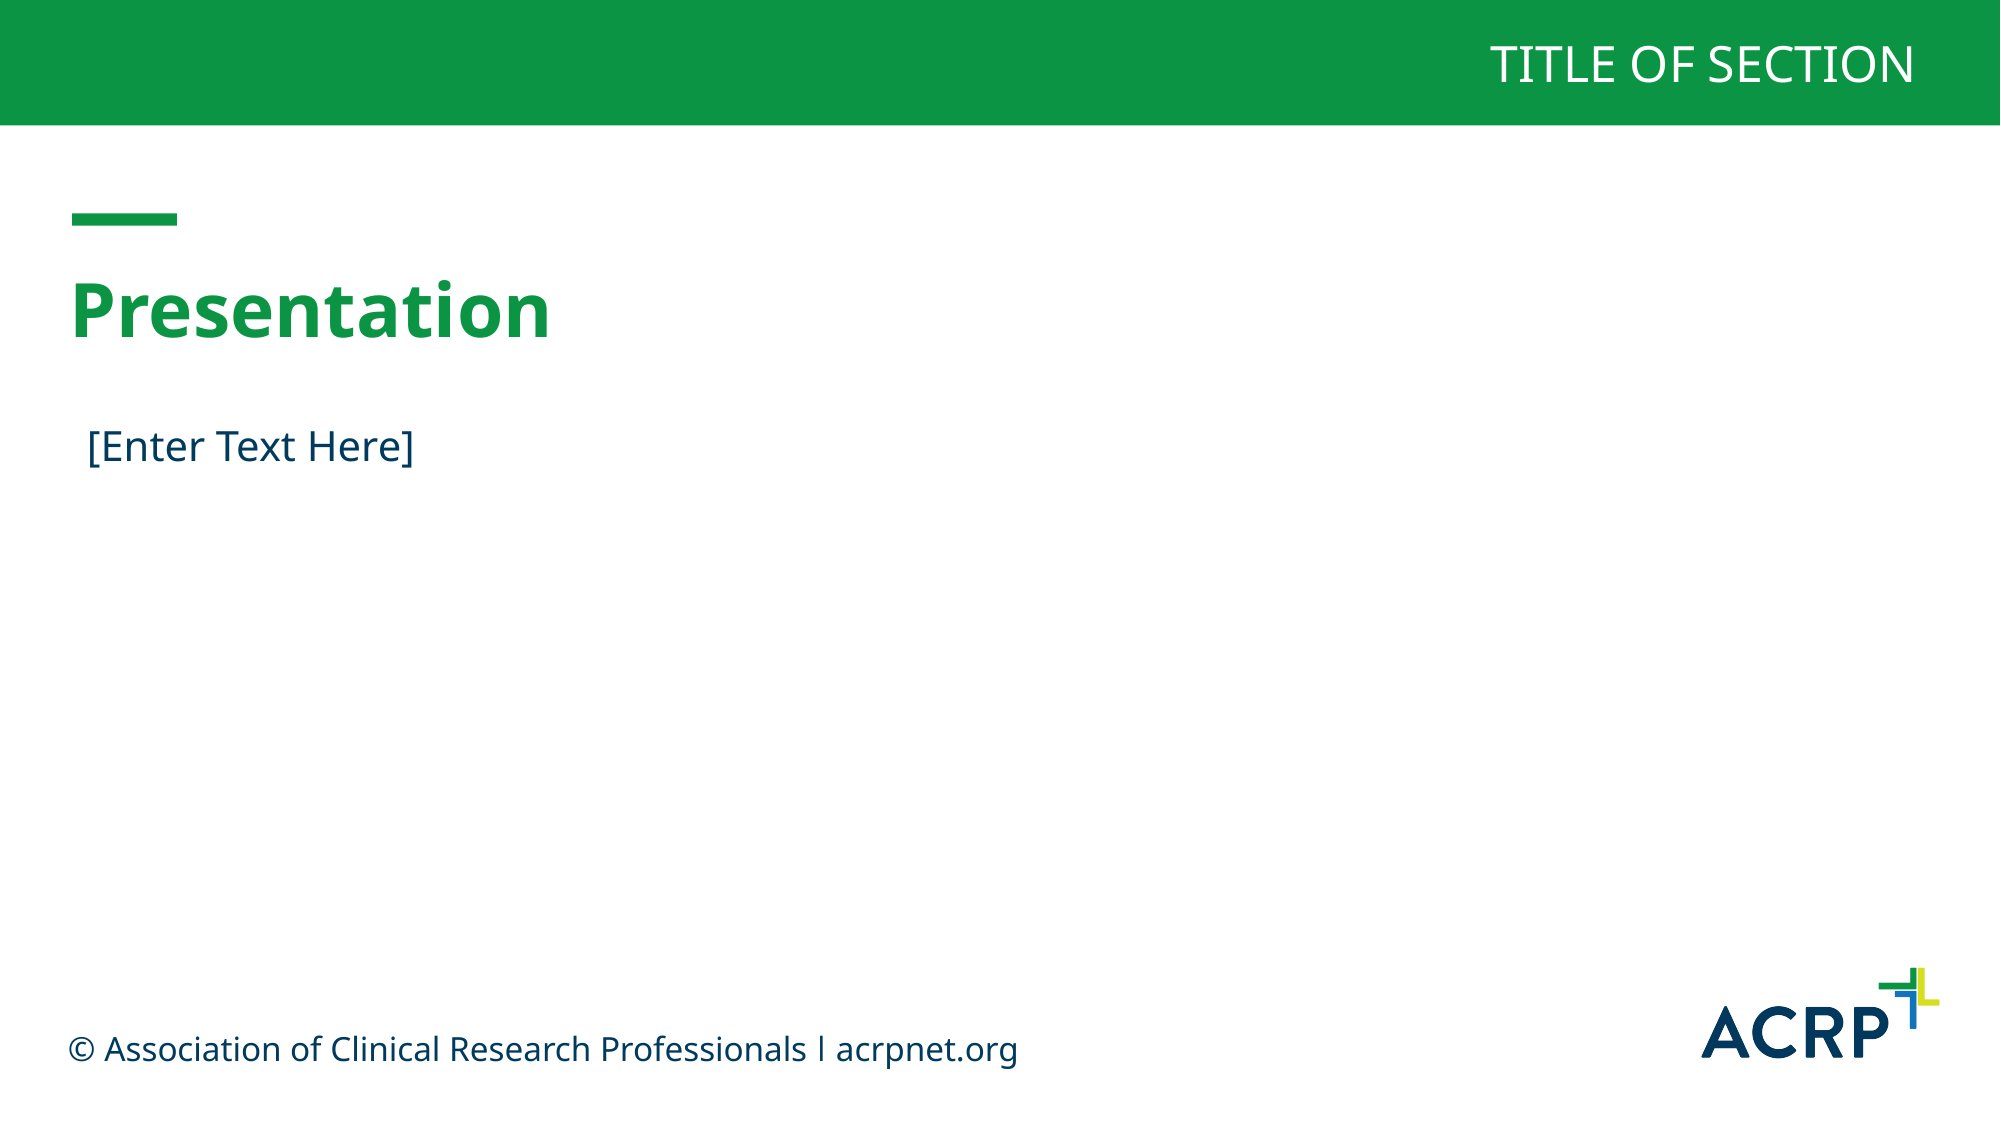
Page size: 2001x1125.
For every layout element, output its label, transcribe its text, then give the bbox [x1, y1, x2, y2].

text_box TITLE OF SECTION [1475, 24, 2000, 100]
text_box [0, 0, 2000, 126]
text_box [71, 212, 178, 227]
text_box Presentation [54, 255, 937, 360]
picture [1683, 881, 1952, 1125]
text_box [Enter Text Here] [72, 412, 1476, 527]
text_box © Association of Clinical Research Professionals ǀ acrpnet.org [53, 1021, 1036, 1076]
